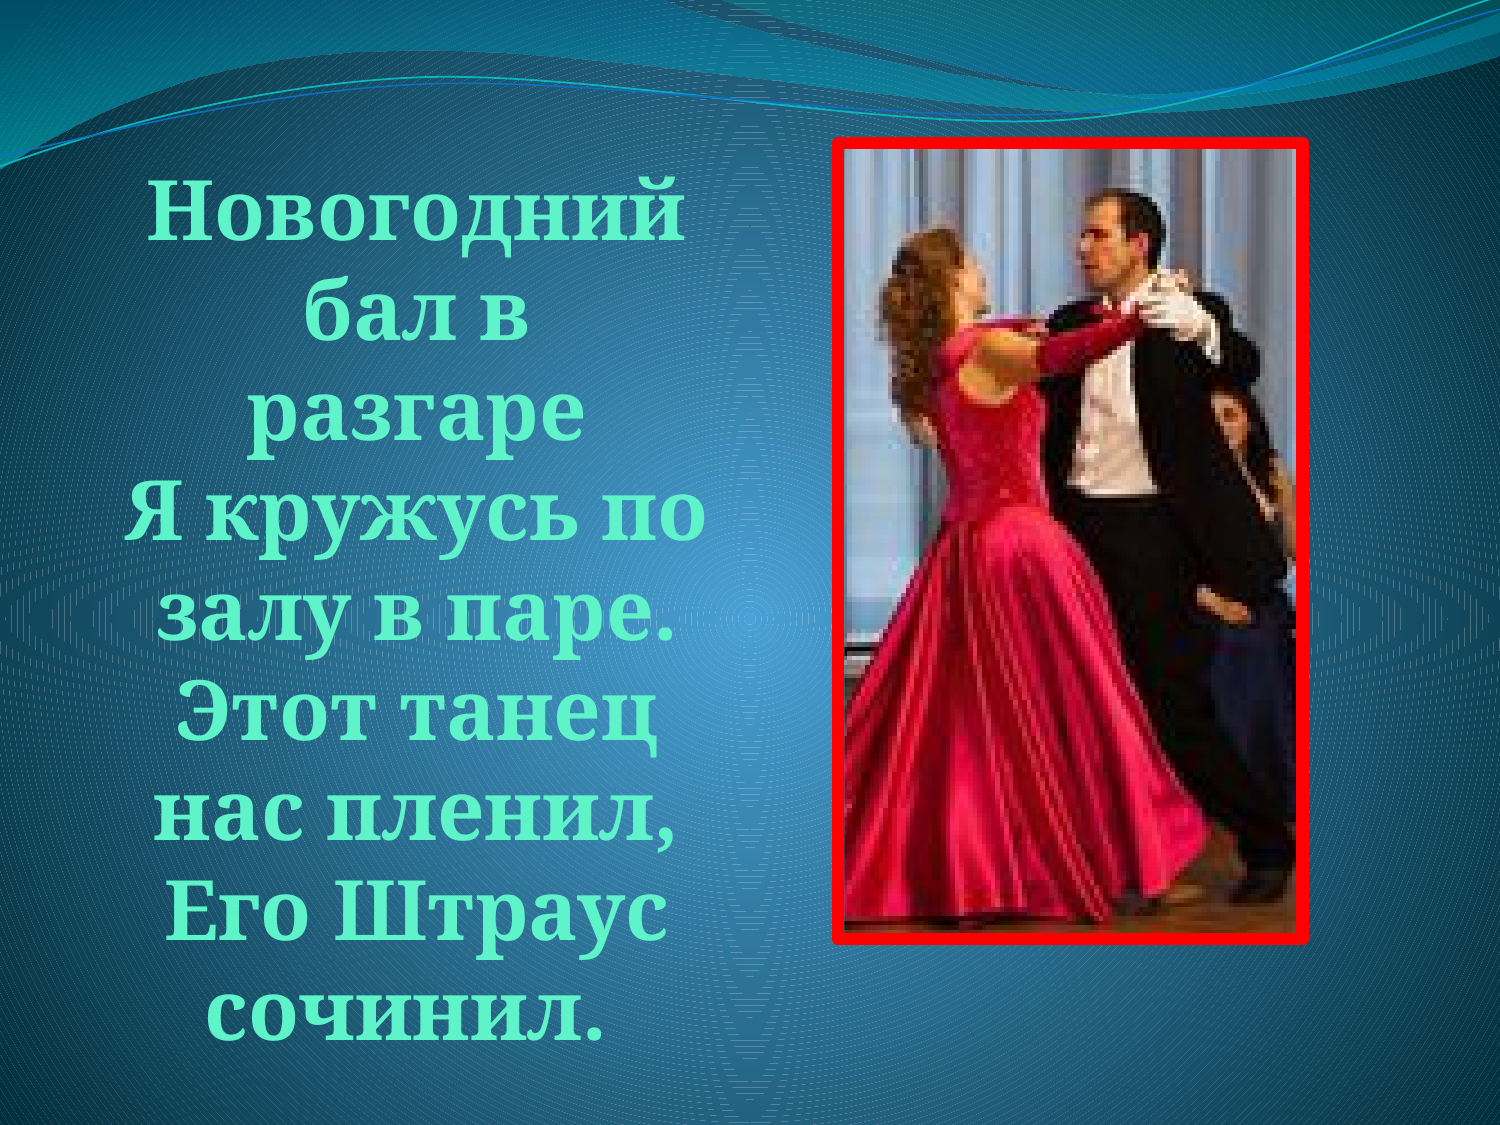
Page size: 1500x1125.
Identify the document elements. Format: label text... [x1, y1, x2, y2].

picture [844, 148, 1297, 933]
text_box Новогодний бал в разгаре Я кружусь по залу в паре. Этот танец нас пленил, Его Штраус сочинил. [109, 149, 724, 1065]
